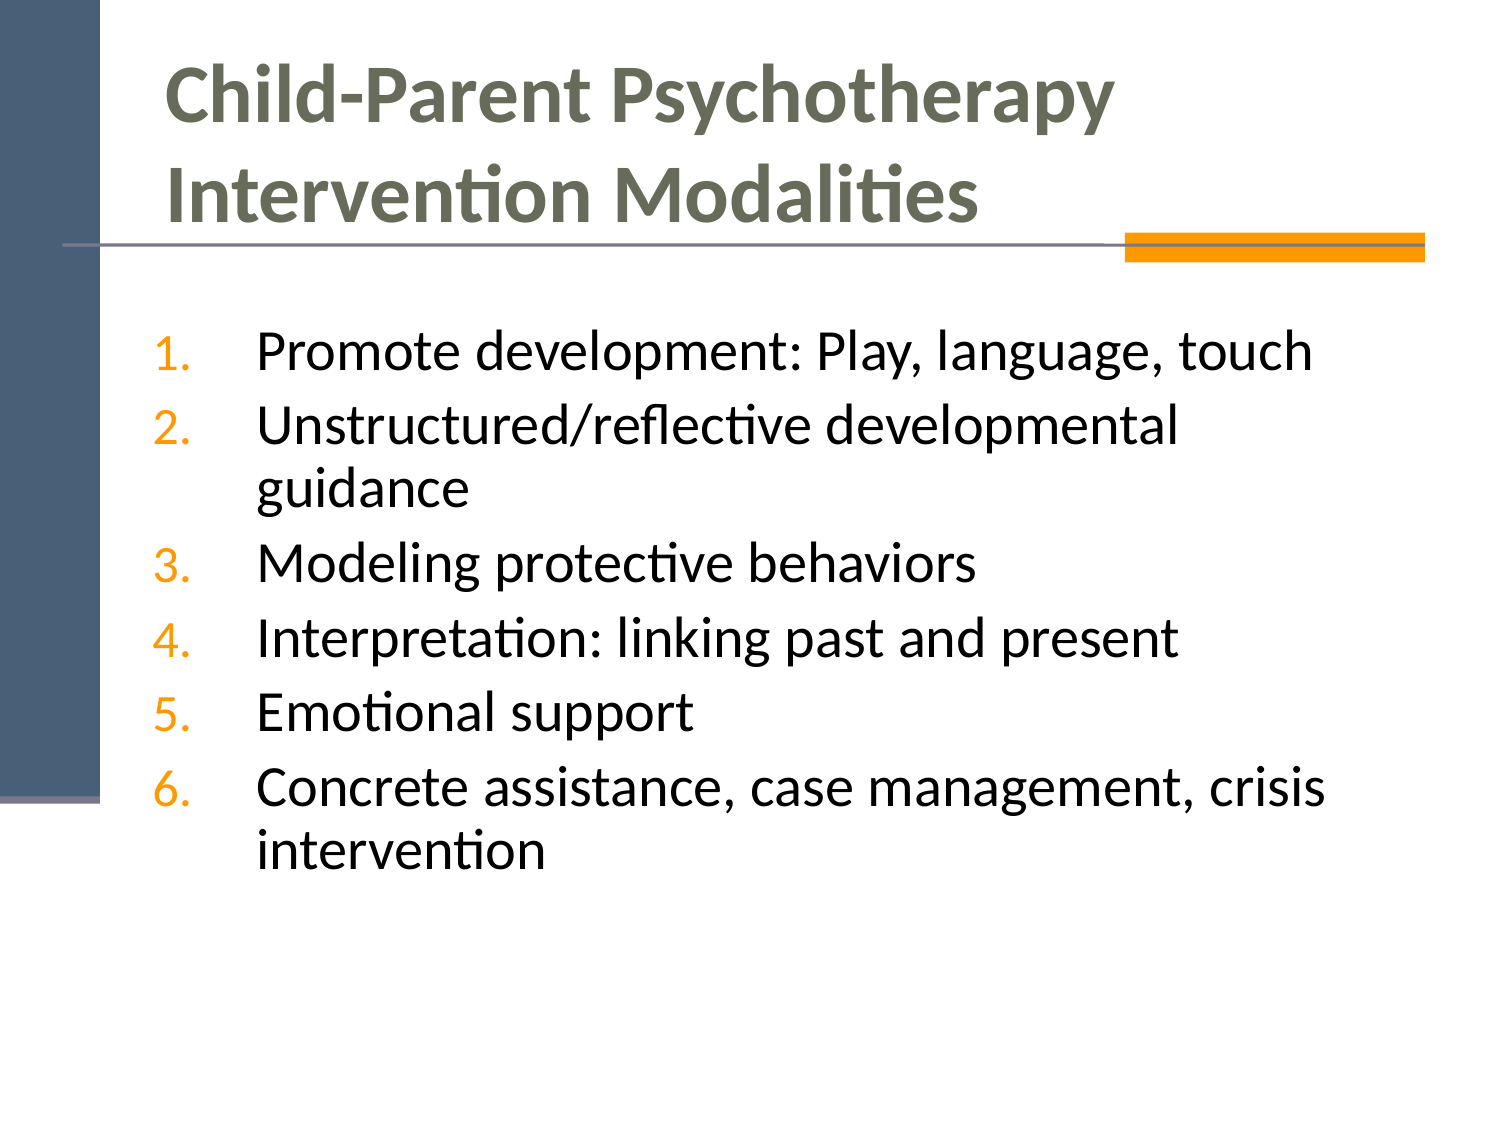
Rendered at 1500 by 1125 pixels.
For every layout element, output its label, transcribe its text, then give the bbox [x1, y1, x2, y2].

title Child-Parent Psychotherapy Intervention Modalities [149, 45, 1426, 234]
list Promote development: Play, language, touch Unstructured/reflective developmental guidance Modeling protective behaviors Interpretation: linking past and present Emotional support Concrete assistance, case management, crisis intervention [137, 312, 1363, 1088]
